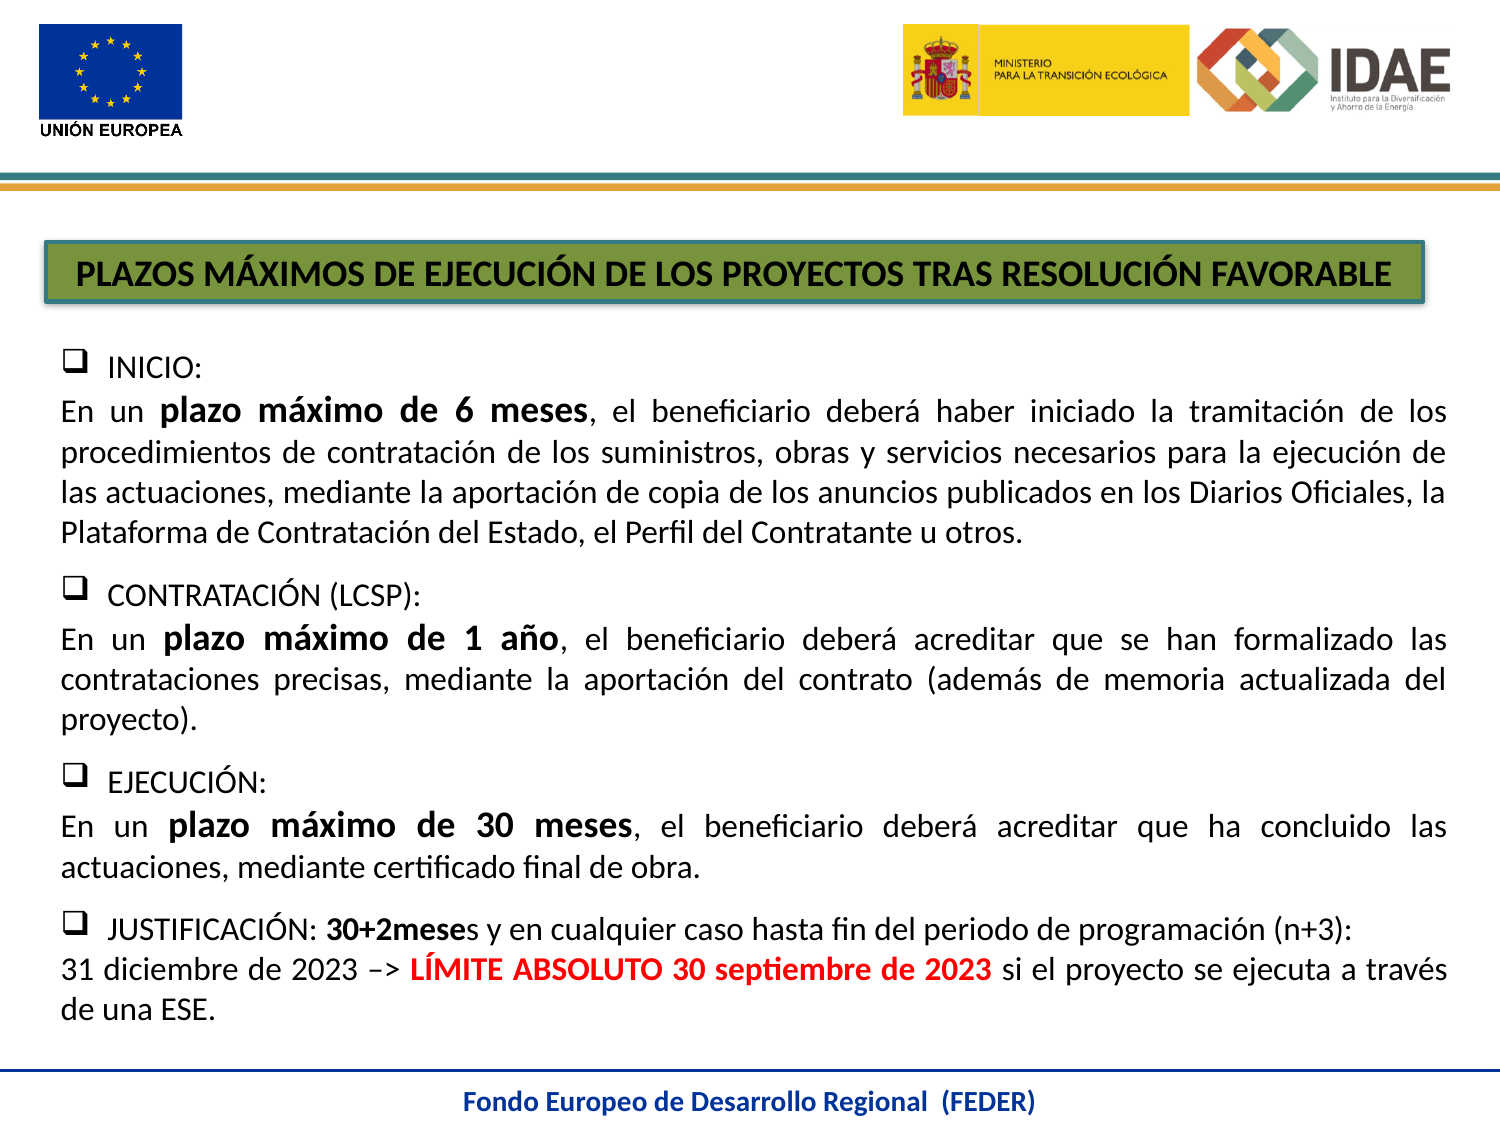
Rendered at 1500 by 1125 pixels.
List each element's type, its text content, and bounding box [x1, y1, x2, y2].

text_box INICIO: En un plazo máximo de 6 meses, el beneficiario deberá haber iniciado la tramitación de los procedimientos de contratación de los suministros, obras y servicios necesarios para la ejecución de las actuaciones, mediante la aportación de copia de los anuncios publicados en los Diarios Oficiales, la Plataforma de Contratación del Estado, el Perfil del Contratante u otros. CONTRATACIÓN (LCSP): En un plazo máximo de 1 año, el beneficiario deberá acreditar que se han formalizado las contrataciones precisas, mediante la aportación del contrato (además de memoria actualizada del proyecto). EJECUCIÓN: En un plazo máximo de 30 meses, el beneficiario deberá acreditar que ha concluido las actuaciones, mediante certificado final de obra. JUSTIFICACIÓN: 30+2meses y en cualquier caso hasta fin del periodo de programación (n+3): 31 diciembre de 2023 –> LÍMITE ABSOLUTO 30 septiembre de 2023 si el proyecto se ejecuta a través de una ESE. [45, 338, 1464, 1035]
picture [903, 24, 1455, 116]
picture [29, 24, 192, 150]
text_box PLAZOS MÁXIMOS DE EJECUCIÓN DE LOS PROYECTOS TRAS RESOLUCIÓN FAVORABLE [45, 241, 1424, 302]
